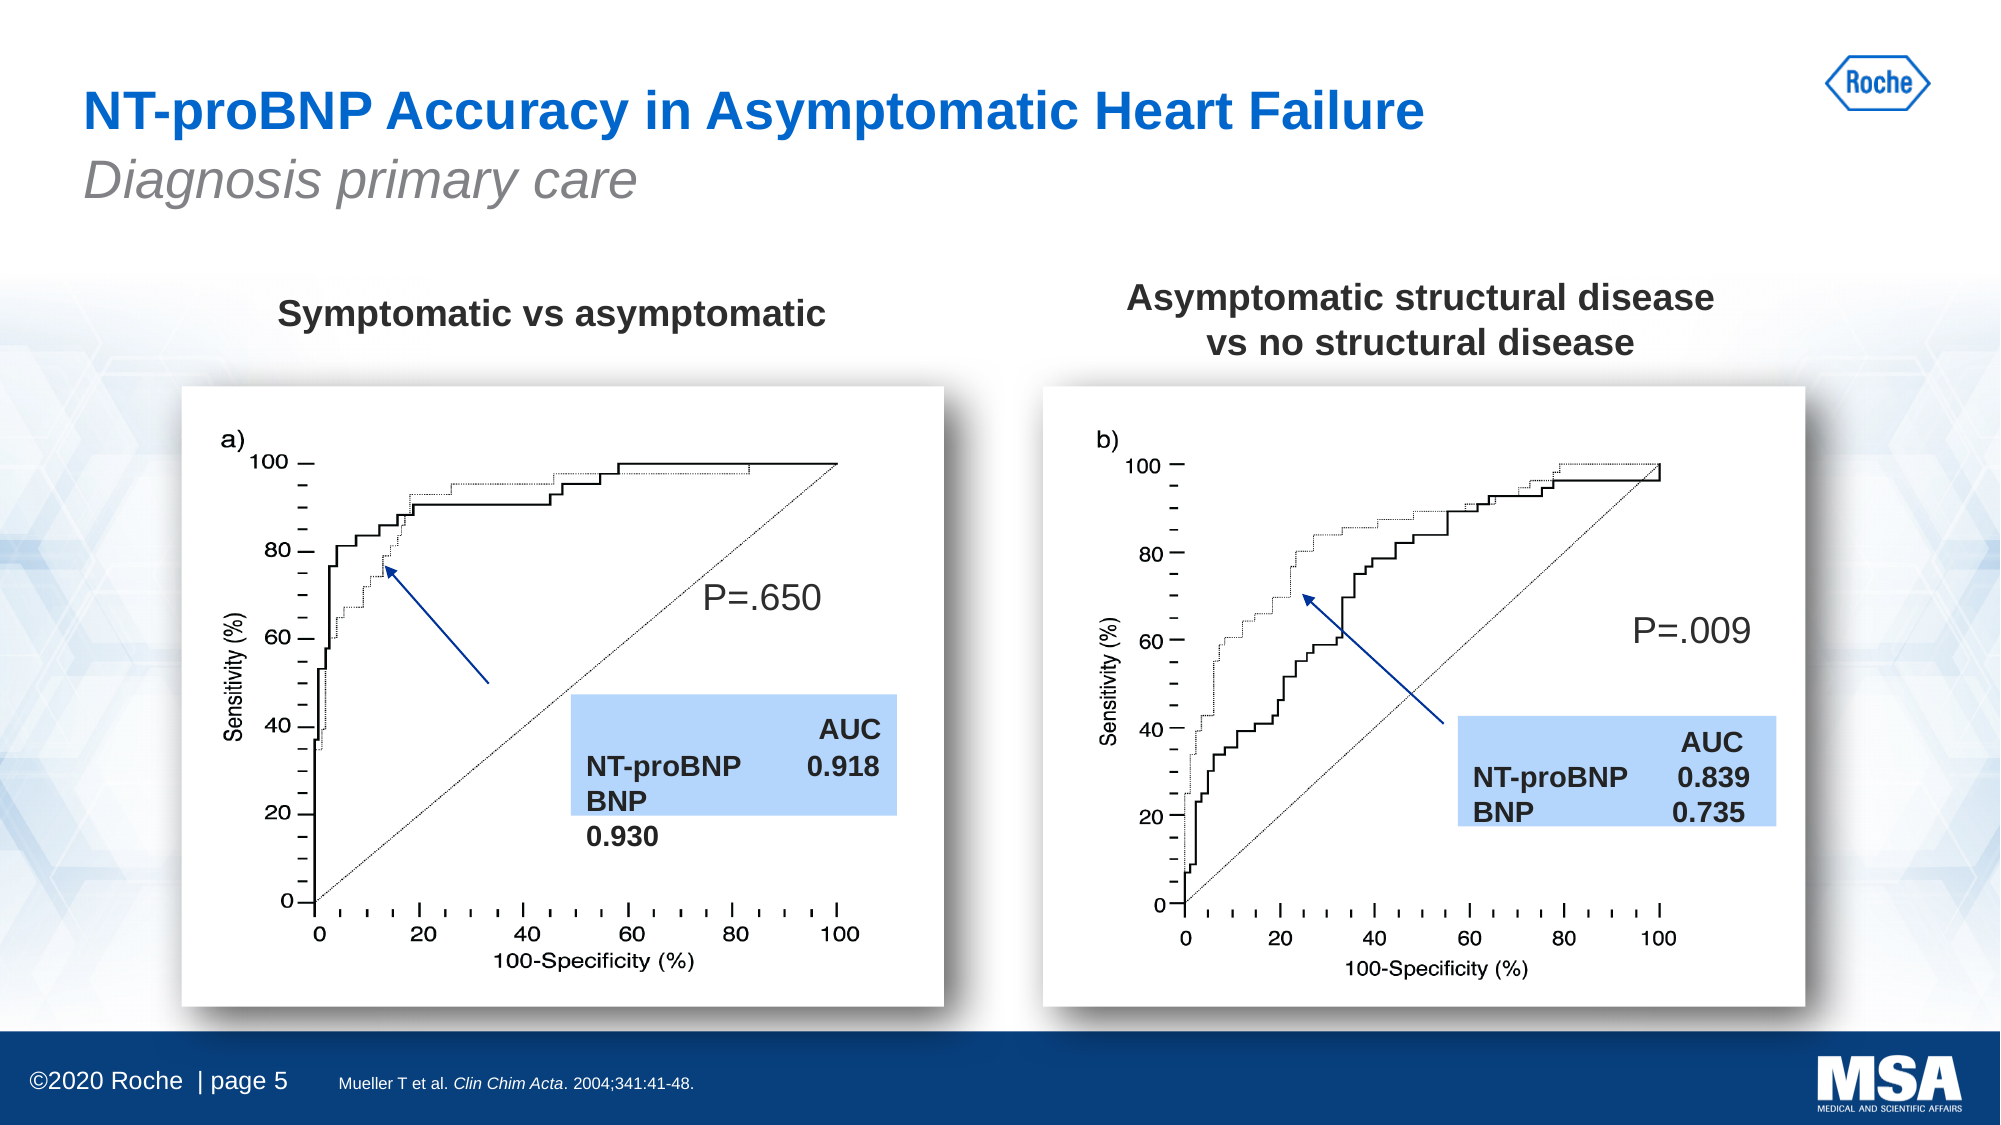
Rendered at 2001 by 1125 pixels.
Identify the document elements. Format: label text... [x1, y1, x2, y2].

text_box Symptomatic vs asymptomatic [181, 281, 923, 327]
text_box Mueller T et al. Clin Chim Acta. 2004;341:41-48. [323, 1062, 897, 1101]
picture [1824, 55, 1931, 111]
picture [1816, 1053, 1964, 1114]
picture [0, 274, 434, 1031]
list Diagnosis primary care [83, 144, 1788, 286]
text_box Asymptomatic structural disease vs no structural disease [1044, 265, 1798, 372]
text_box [181, 386, 945, 1007]
title NT-proBNP Accuracy in Asymptomatic Heart Failure [83, 75, 1788, 143]
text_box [1042, 386, 1806, 1007]
picture [1593, 274, 2000, 1031]
